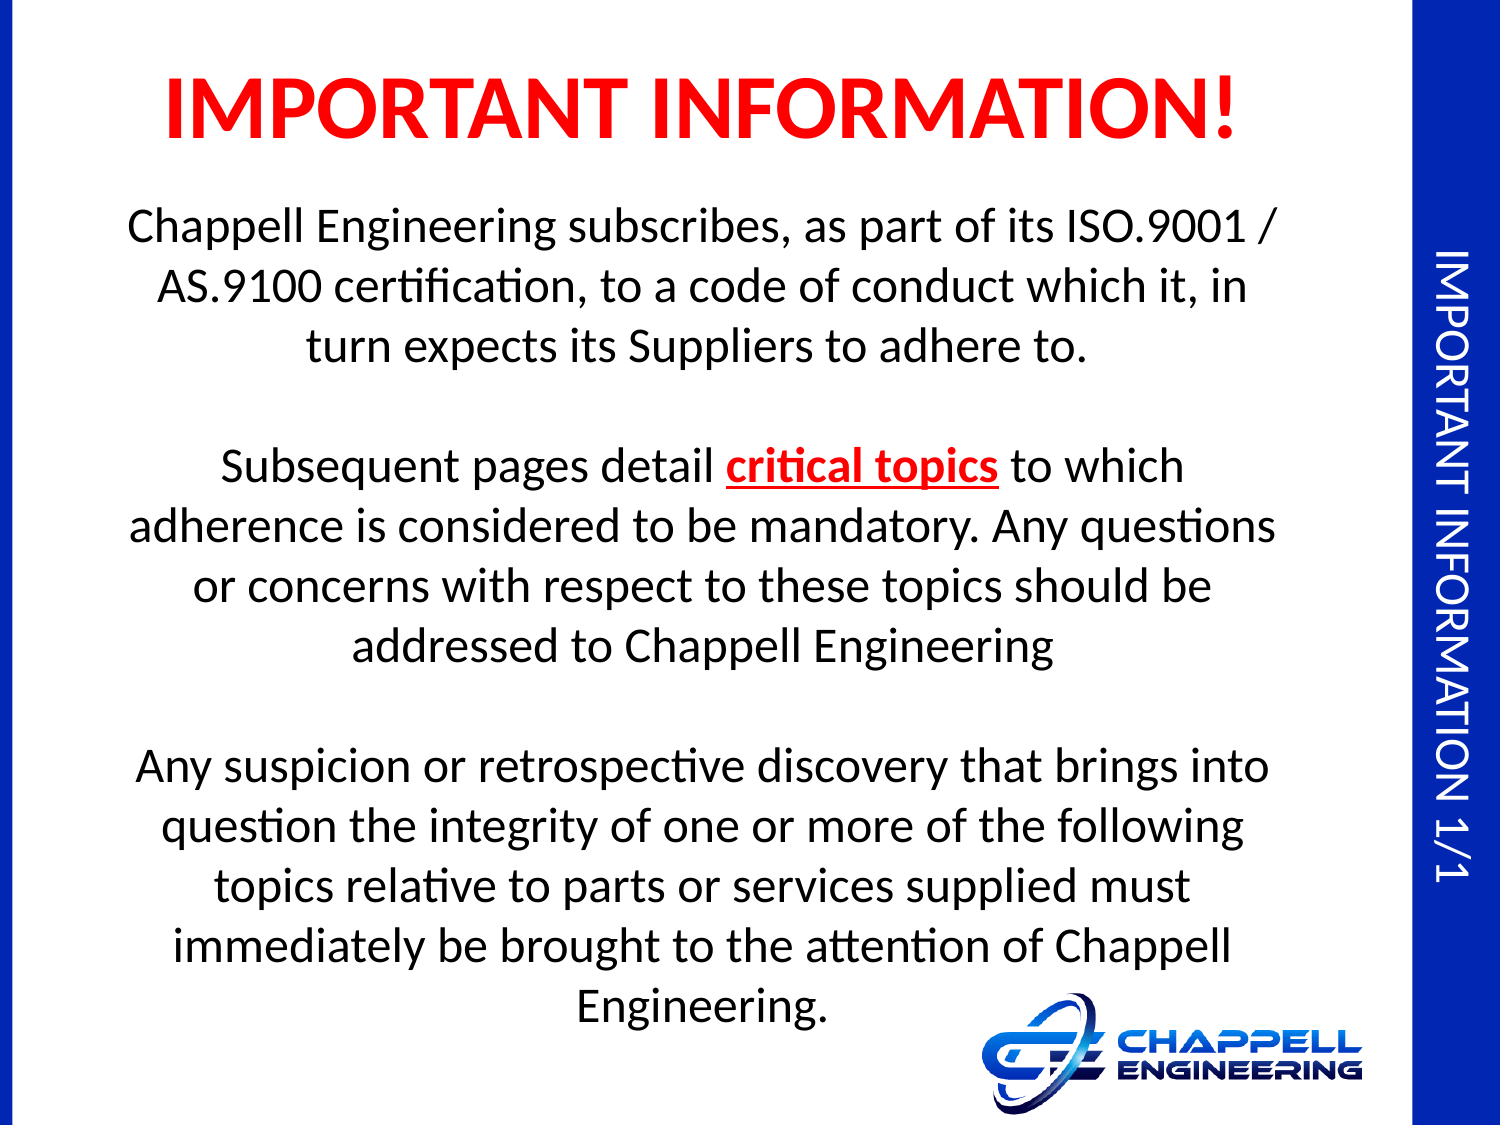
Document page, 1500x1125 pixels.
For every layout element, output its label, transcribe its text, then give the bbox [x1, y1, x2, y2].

text_box IMPORTANT INFORMATION! Chappell Engineering subscribes, as part of its ISO.9001 / AS.9100 certification, to a code of conduct which it, in turn expects its Suppliers to adhere to. Subsequent pages detail critical topics to which adherence is considered to be mandatory. Any questions or concerns with respect to these topics should be addressed to Chappell Engineering Any suspicion or retrospective discovery that brings into question the integrity of one or more of the following topics relative to parts or services supplied must immediately be brought to the attention of Chappell Engineering. [100, 0, 1306, 1125]
picture [1306, 982, 1370, 1125]
title IMPORTANT INFORMATION 1/1 [1412, 62, 1500, 1071]
